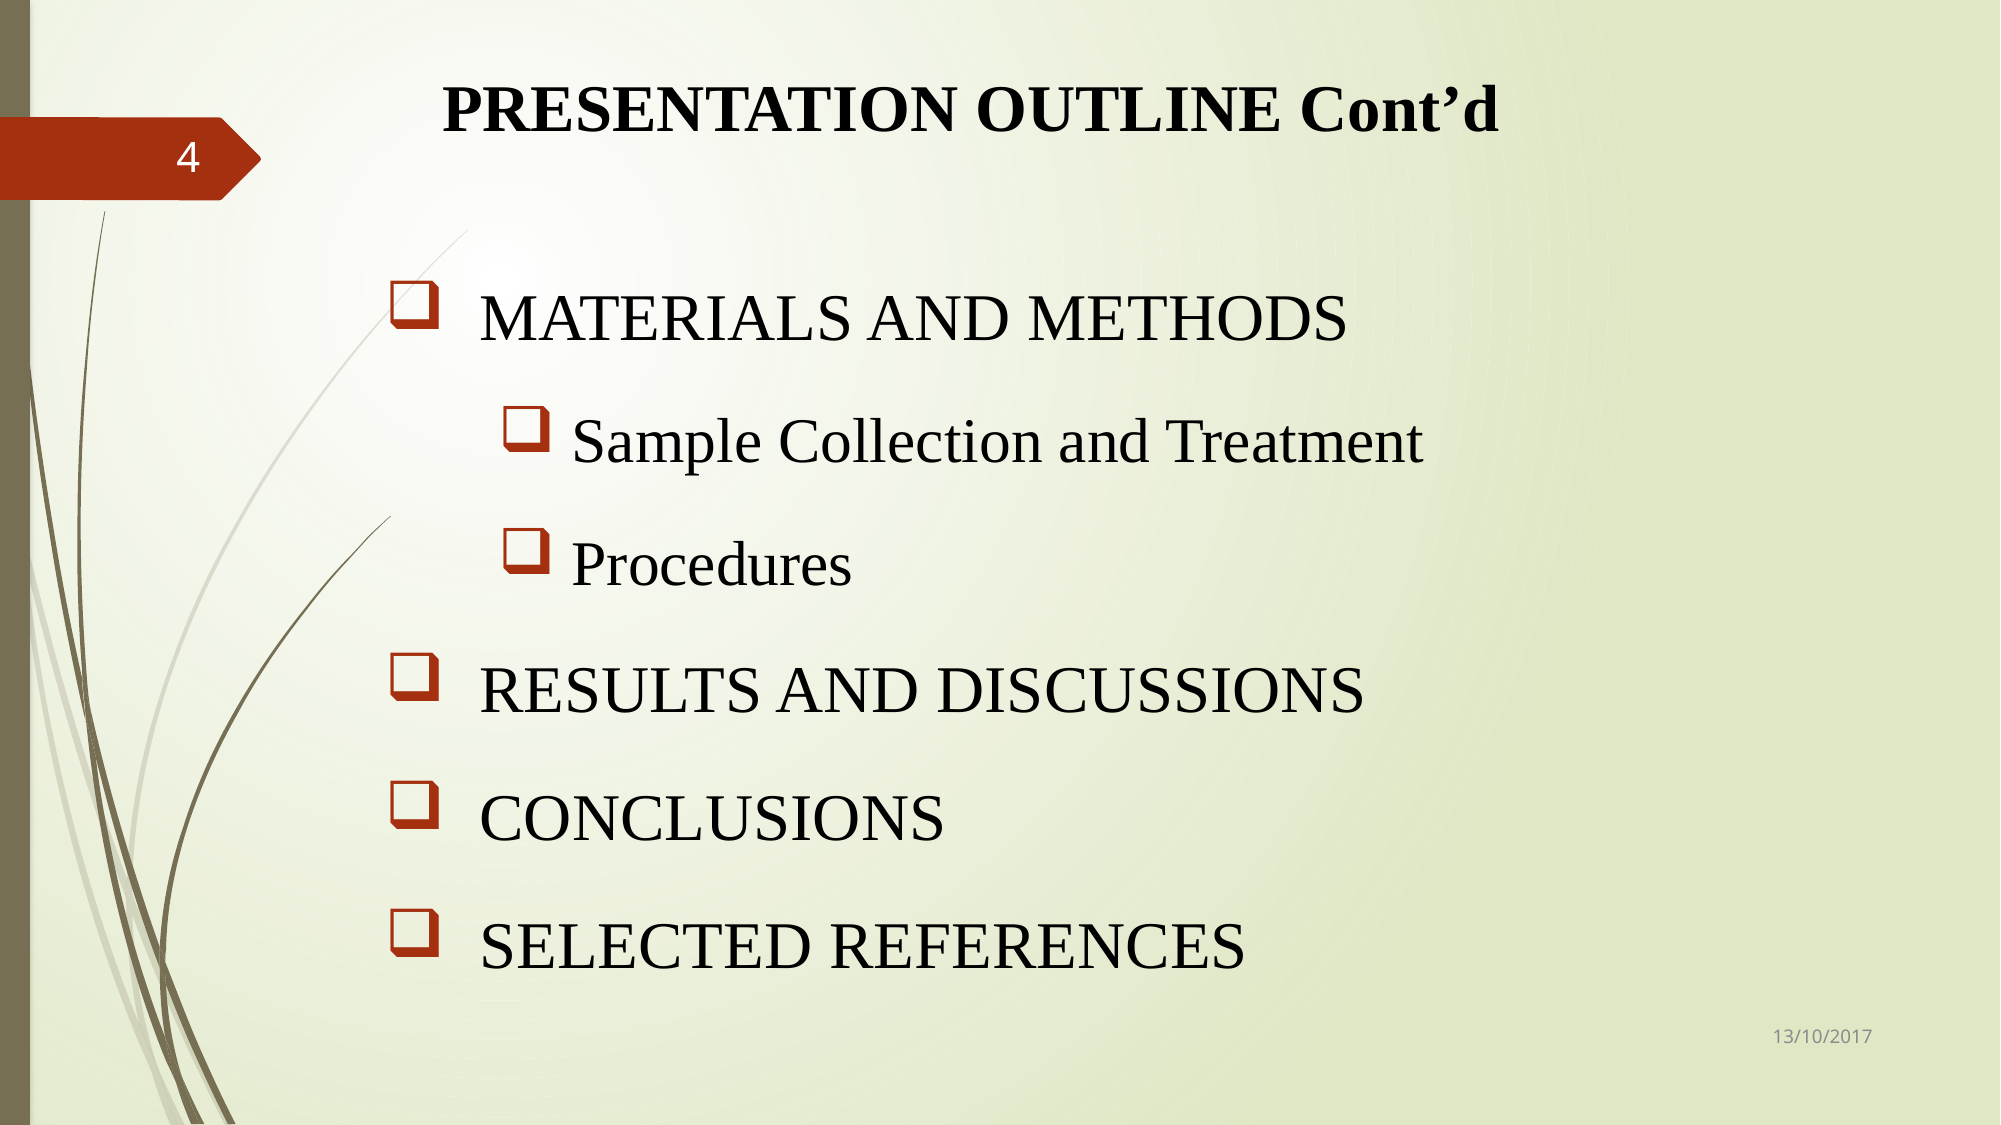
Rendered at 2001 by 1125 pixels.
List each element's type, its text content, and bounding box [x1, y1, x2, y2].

text_box PRESENTATION OUTLINE Cont’d MATERIALS AND METHODS Sample Collection and Treatment Procedures RESULTS AND DISCUSSIONS CONCLUSIONS SELECTED REFERENCES [314, 66, 1662, 1024]
slide_number 4 [87, 129, 216, 190]
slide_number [1699, 1005, 1888, 1067]
